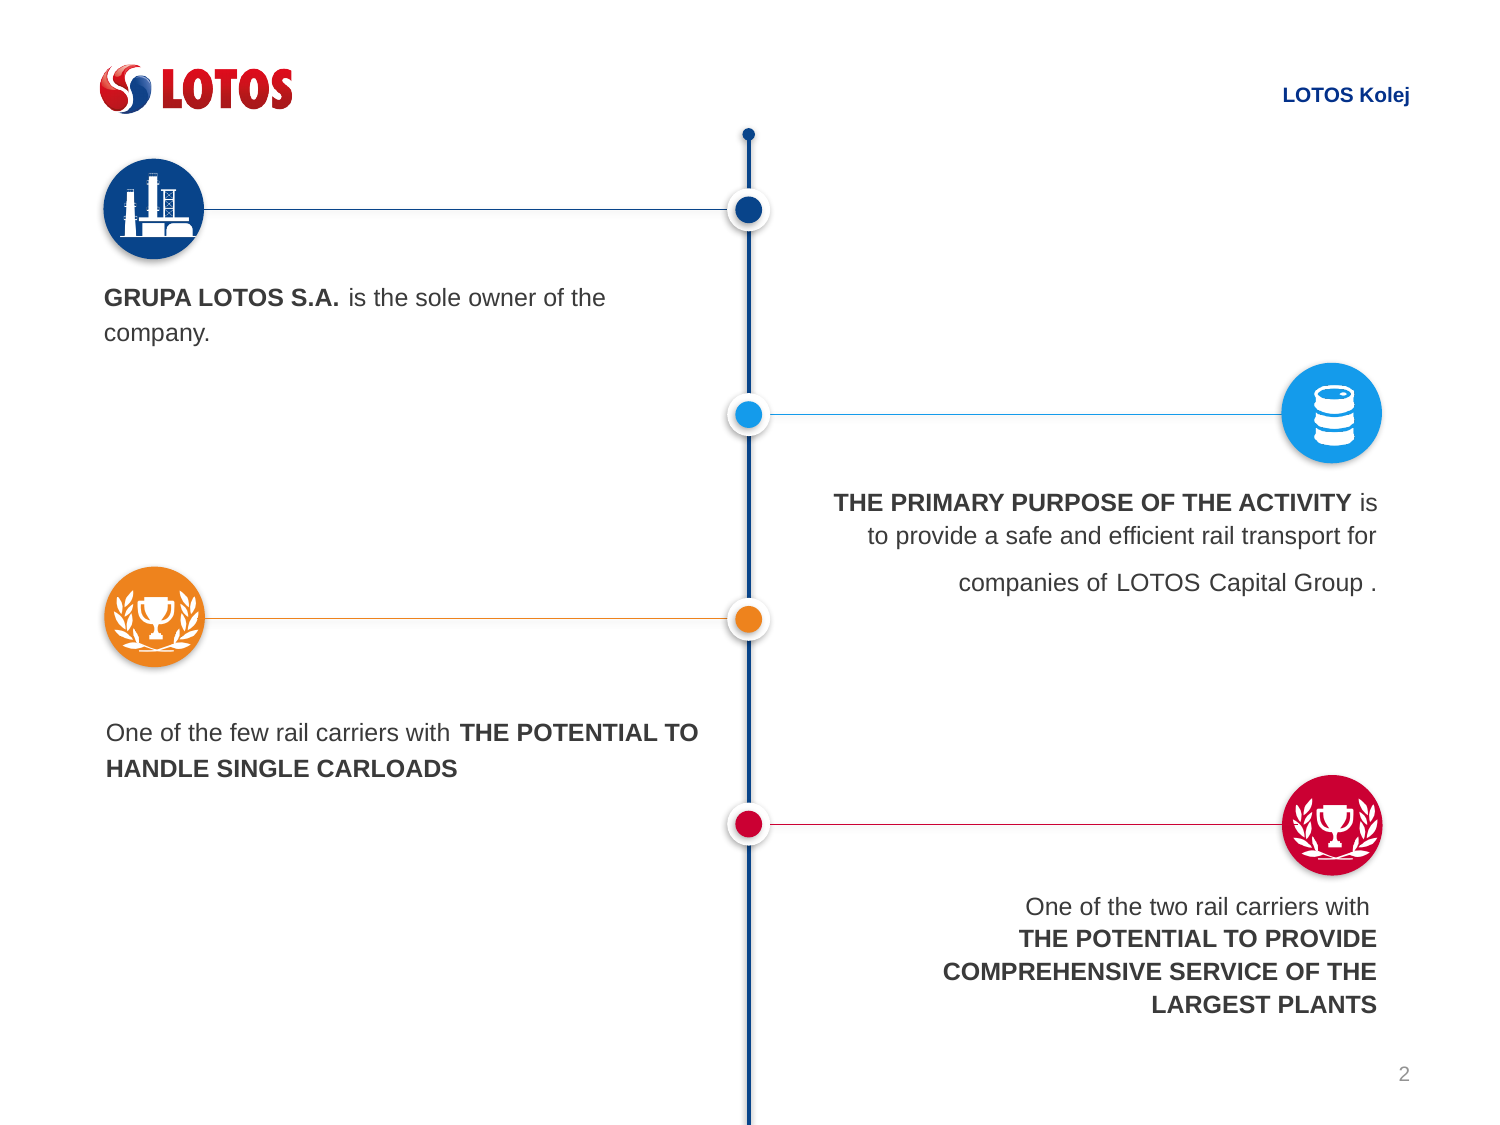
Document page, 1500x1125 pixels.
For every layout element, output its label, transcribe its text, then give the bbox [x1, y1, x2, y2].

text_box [94, 556, 771, 675]
text_box GRUPA LOTOS S.A. is the sole owner of the company. [89, 256, 685, 354]
text_box THE PRIMARY PURPOSE OF THE ACTIVITY is to provide a safe and efficient rail transport for companies of LOTOS Capital Group . [812, 476, 1393, 607]
slide_number 2 [1074, 1042, 1425, 1103]
text_box One of the two rail carriers with THE POTENTIAL TO PROVIDE COMPREHENSIVE SERVICE OF THE LARGEST PLANTS [871, 891, 1393, 1026]
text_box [103, 158, 771, 260]
text_box One of the few rail carriers with THE POTENTIAL TO HANDLE SINGLE CARLOADS [91, 692, 719, 790]
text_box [726, 362, 1383, 464]
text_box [726, 764, 1393, 884]
picture [96, 61, 295, 115]
